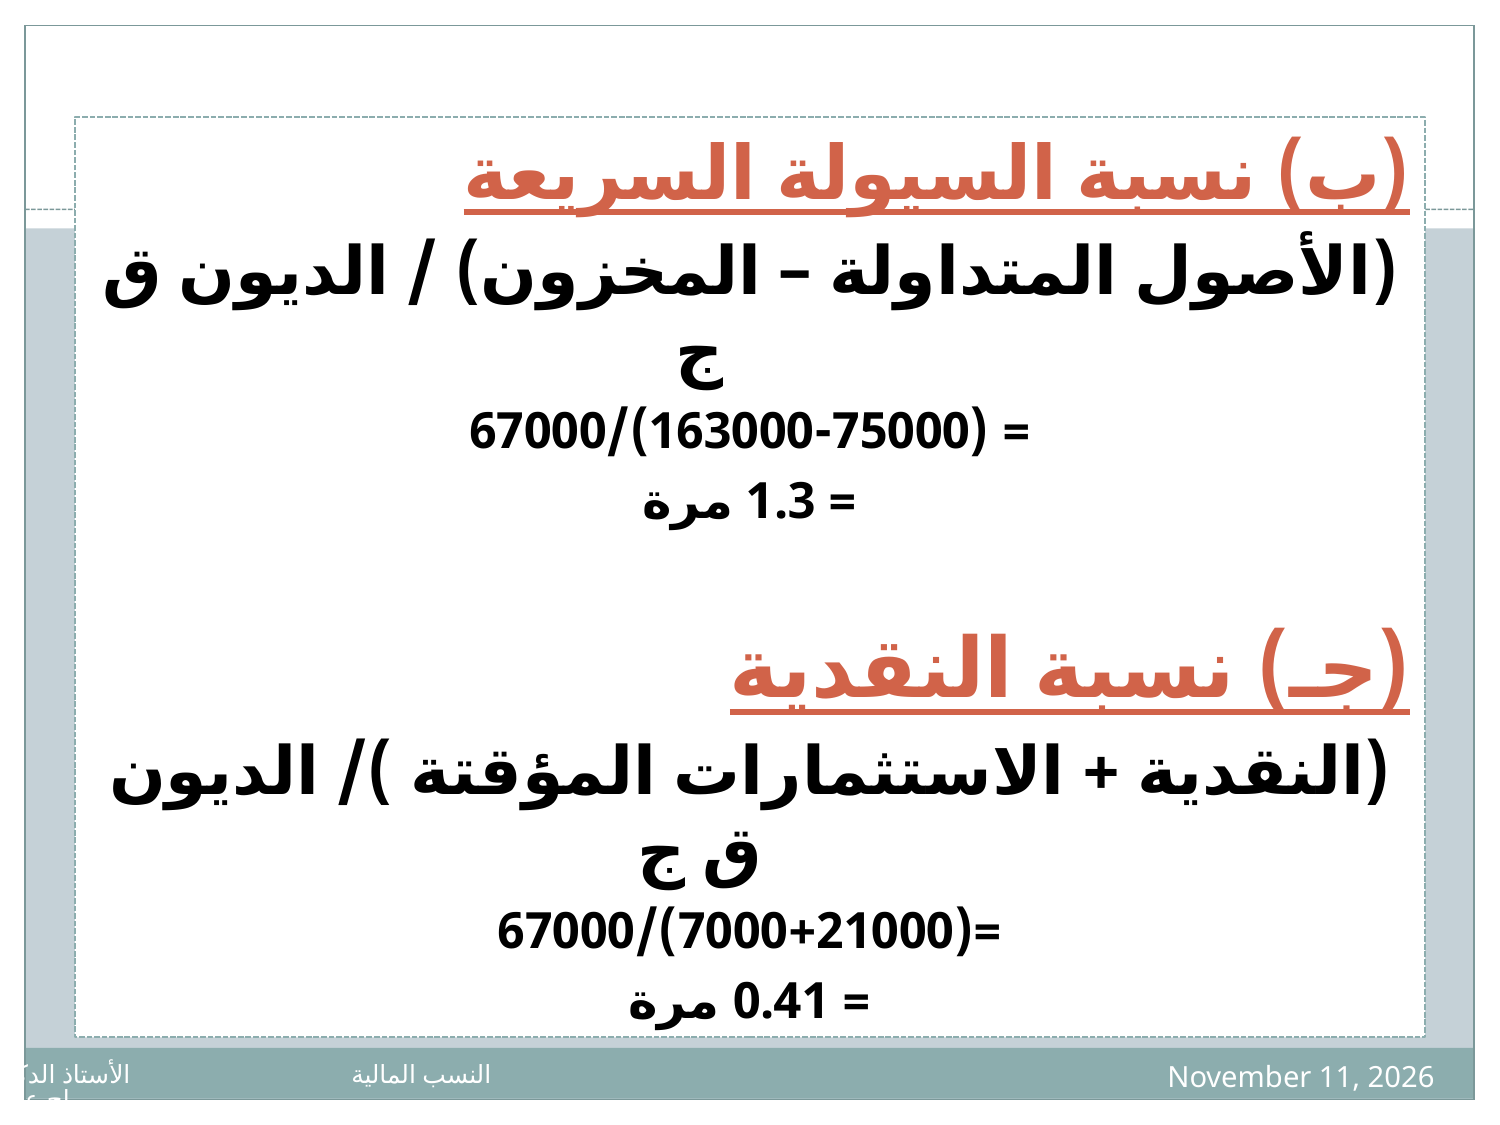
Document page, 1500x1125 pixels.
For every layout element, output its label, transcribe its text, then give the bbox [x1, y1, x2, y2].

footer النسب المالية الأستاذ الدكتور بوداح عبدالجليل [50, 1051, 638, 1112]
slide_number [950, 1050, 1450, 1111]
slide_number 30 [715, 168, 791, 241]
list (ب) نسبة السيولة السريعة (الأصول المتداولة – المخزون) / الديون ق ج = (163000-75000)/67000 = 1.3 مرة (جـ) نسبة النقدية (النقدية + الاستثمارات المؤقتة )/ الديون ق ج =(7000+21000)/67000 = 0.41 مرة [74, 116, 1426, 1038]
